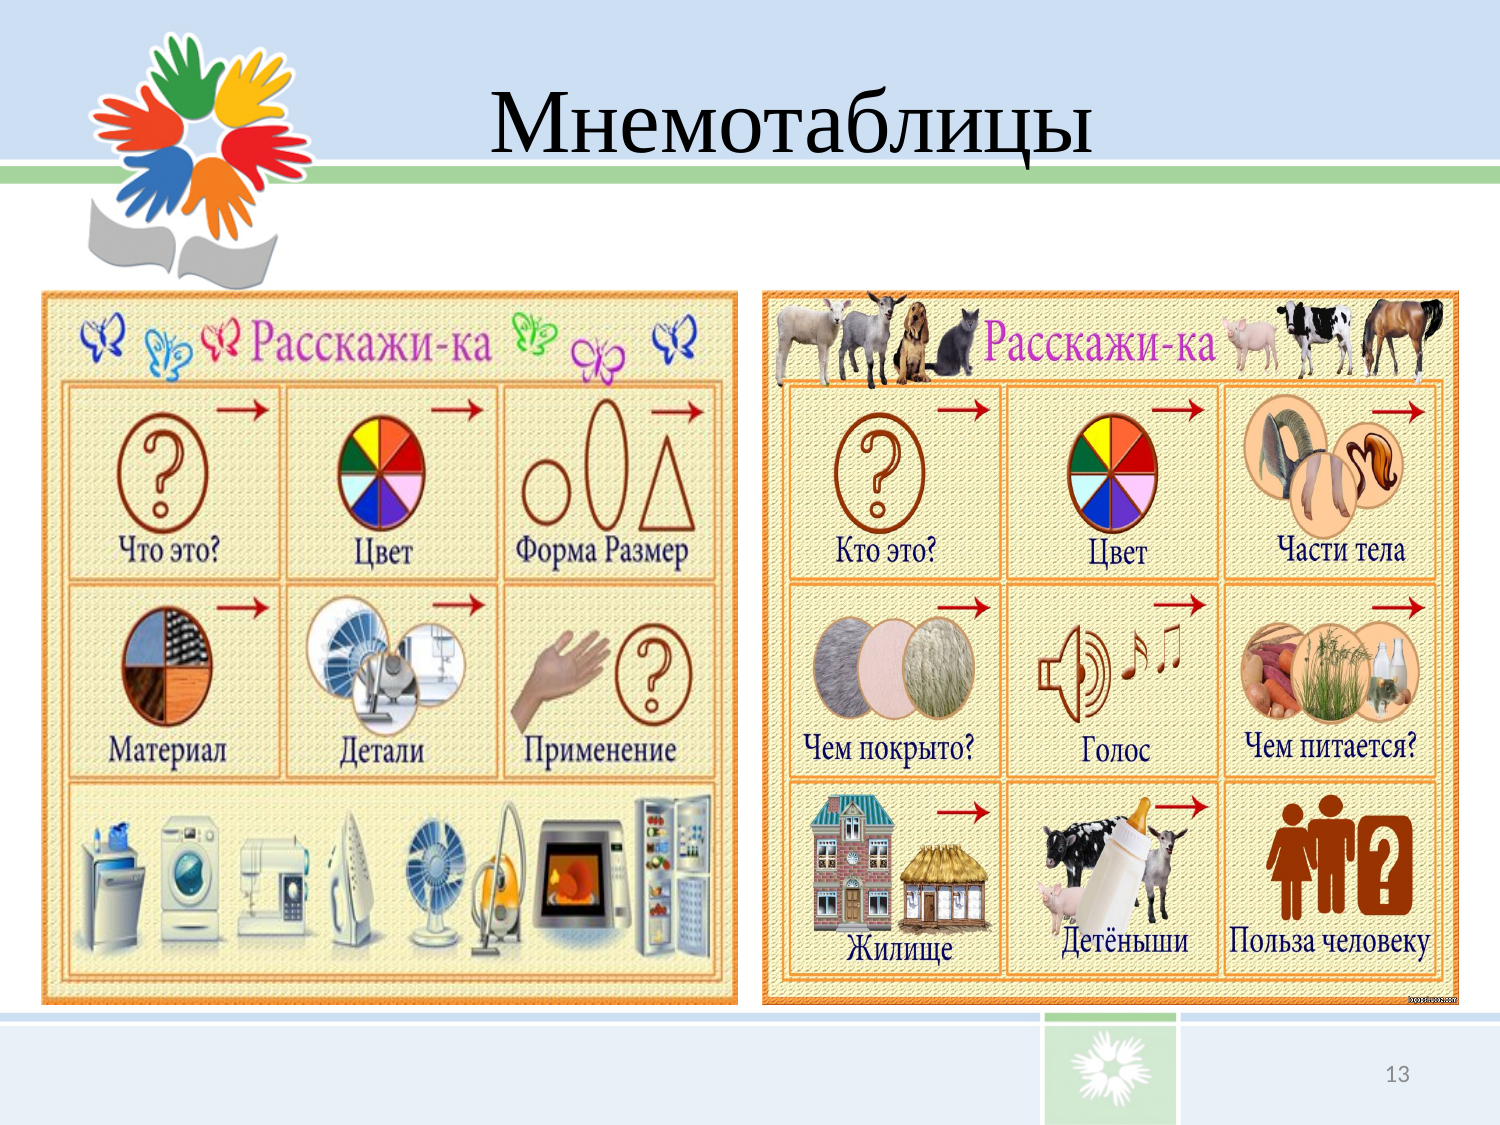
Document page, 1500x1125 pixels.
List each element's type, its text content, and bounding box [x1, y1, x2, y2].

title Мнемотаблицы [159, 0, 1425, 233]
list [40, 290, 738, 1006]
slide_number 13 [1074, 1042, 1425, 1103]
picture [0, 0, 1500, 1125]
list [762, 290, 1459, 1006]
